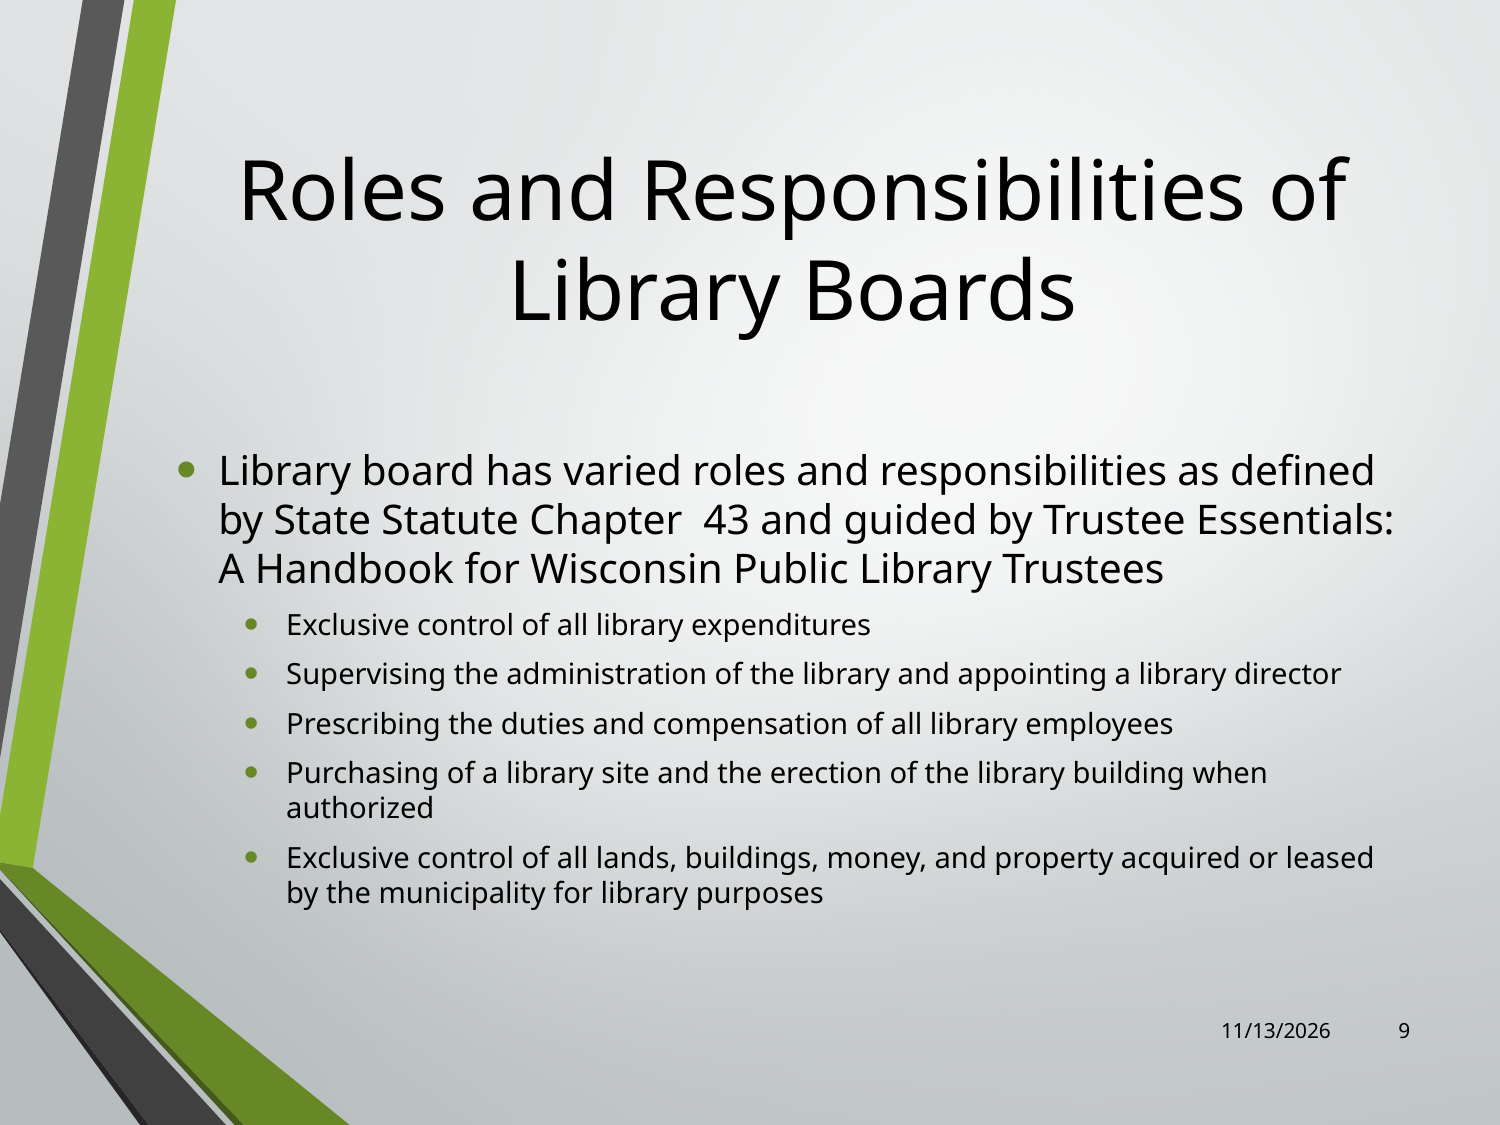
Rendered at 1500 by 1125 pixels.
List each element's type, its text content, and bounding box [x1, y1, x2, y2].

title Roles and Responsibilities of Library Boards [161, 75, 1425, 400]
list Library board has varied roles and responsibilities as defined by State Statute Chapter 43 and guided by Trustee Essentials: A Handbook for Wisconsin Public Library Trustees Exclusive control of all library expenditures Supervising the administration of the library and appointing a library director Prescribing the duties and compensation of all library employees Purchasing of a library site and the erection of the library building when authorized Exclusive control of all lands, buildings, money, and property acquired or leased by the municipality for library purposes [161, 437, 1425, 985]
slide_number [1204, 1001, 1346, 1062]
slide_number 9 [1354, 1001, 1425, 1062]
